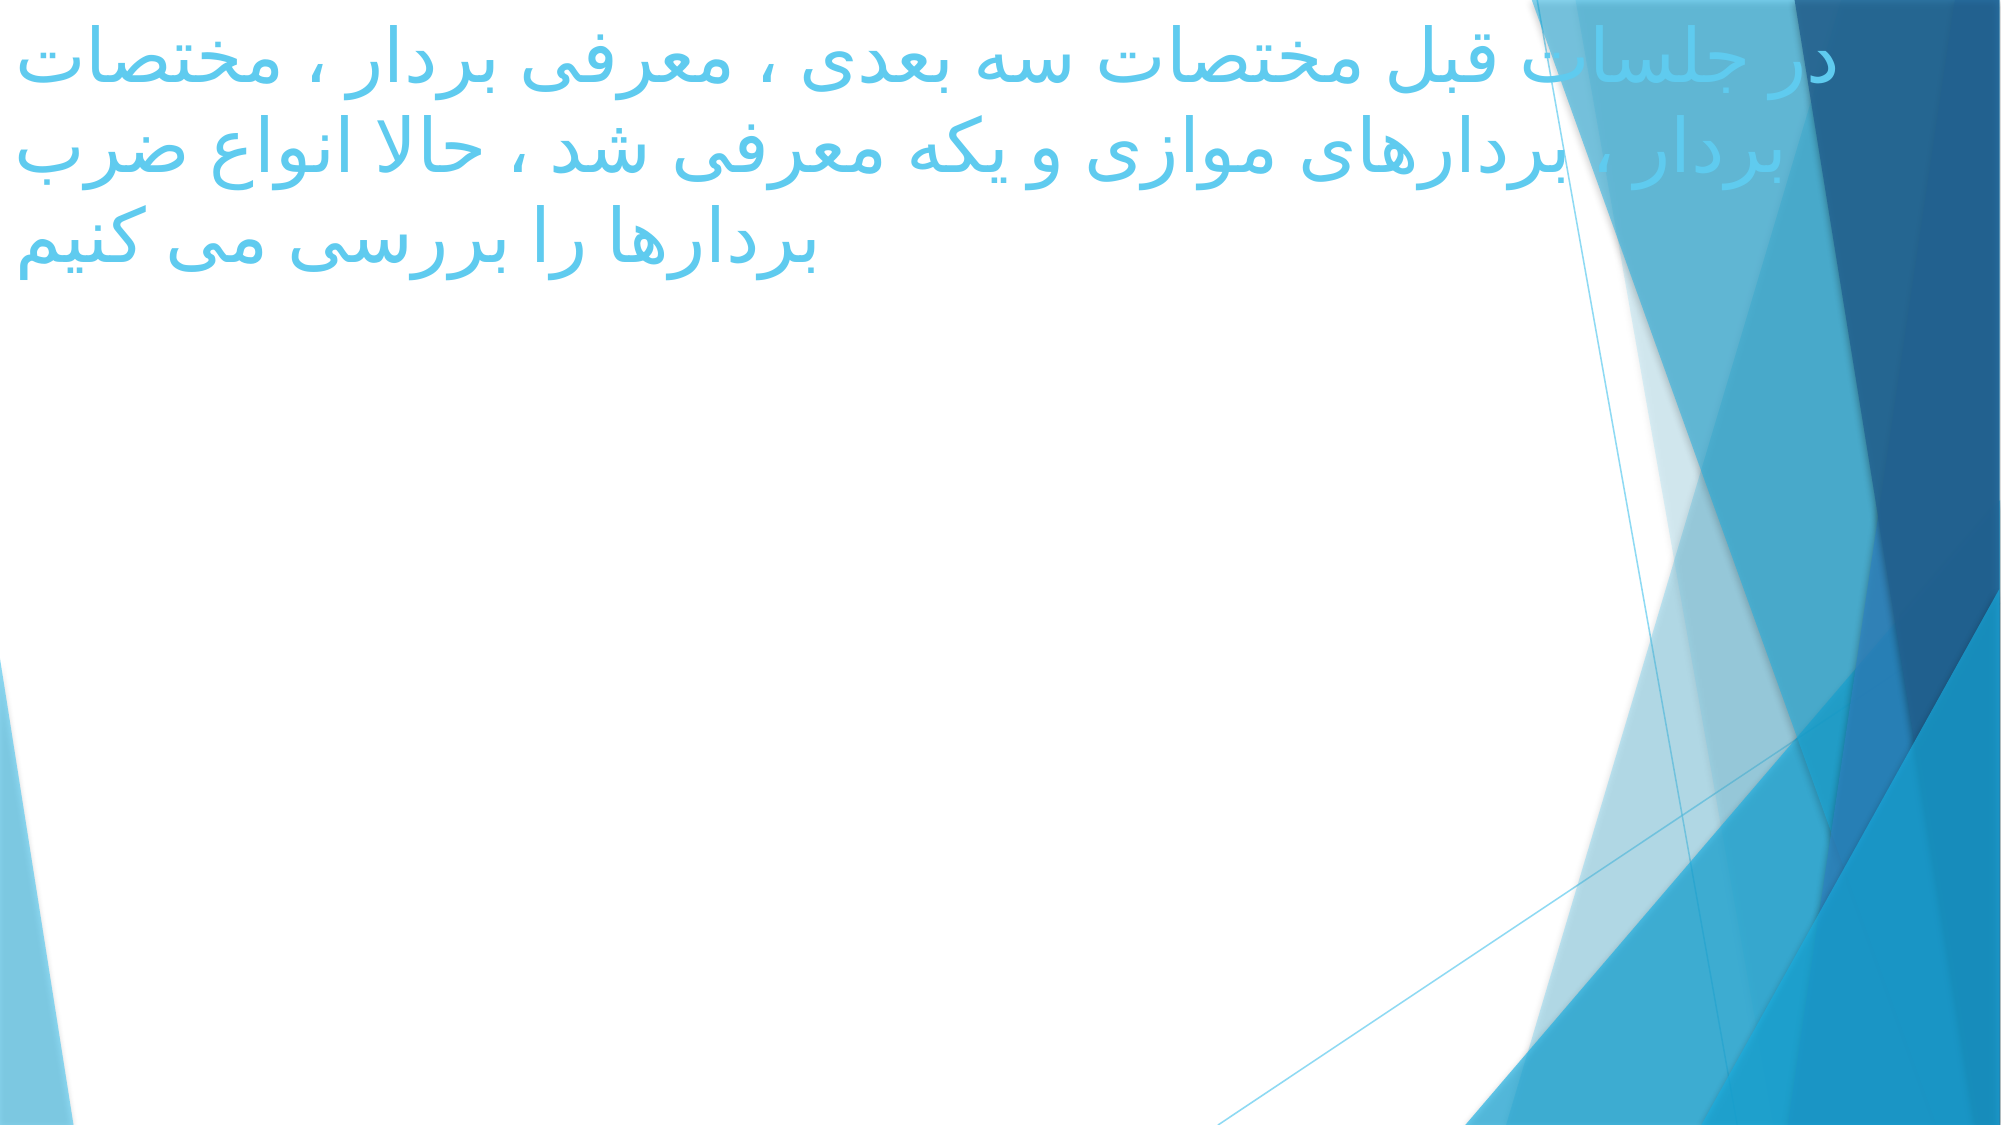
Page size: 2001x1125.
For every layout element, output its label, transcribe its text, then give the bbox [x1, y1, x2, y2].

title در جلسات قبل مختصات سه بعدی ، معرفی بردار ، مختصات بردار ، بردارهای موازی و یکه معرفی شد ، حالا انواع ضرب بردارها را بررسی می کنیم [0, 0, 1966, 1058]
